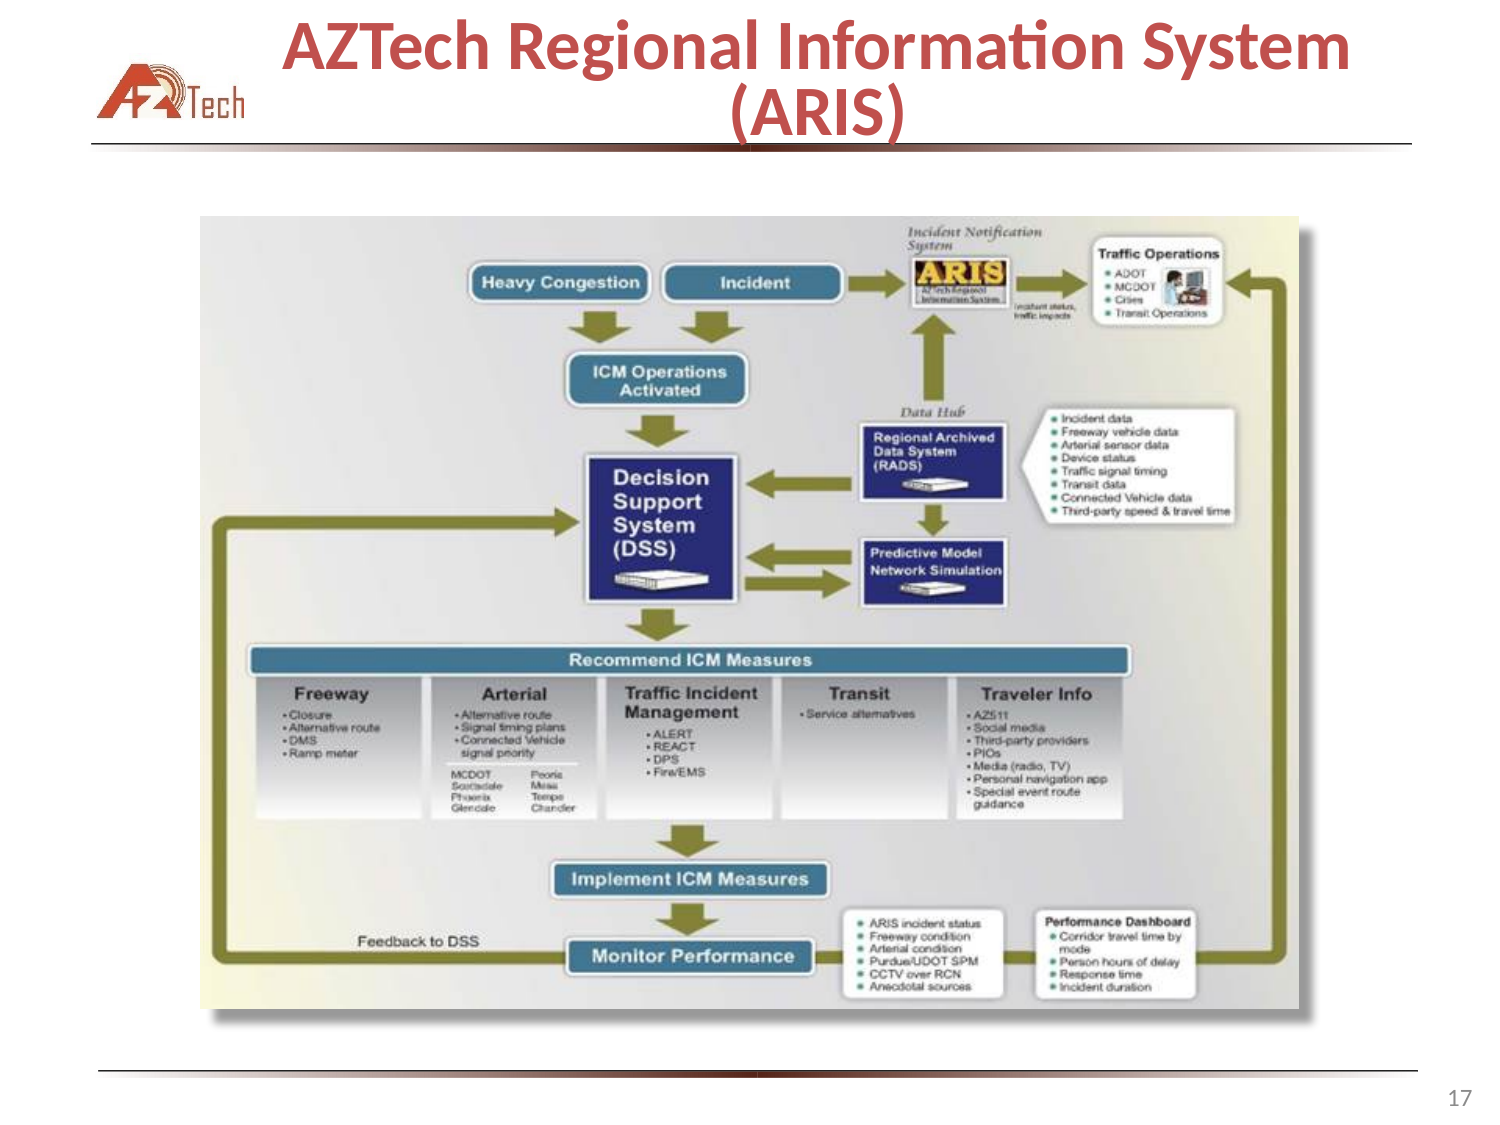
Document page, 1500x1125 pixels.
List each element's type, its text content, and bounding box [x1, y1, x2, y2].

picture [95, 1070, 1137, 1078]
slide_number 17 [1137, 1066, 1488, 1125]
picture [96, 53, 143, 125]
picture [199, 216, 1300, 1010]
title AZTech Regional Information System (ARIS) [143, 13, 1493, 153]
picture [88, 143, 143, 152]
